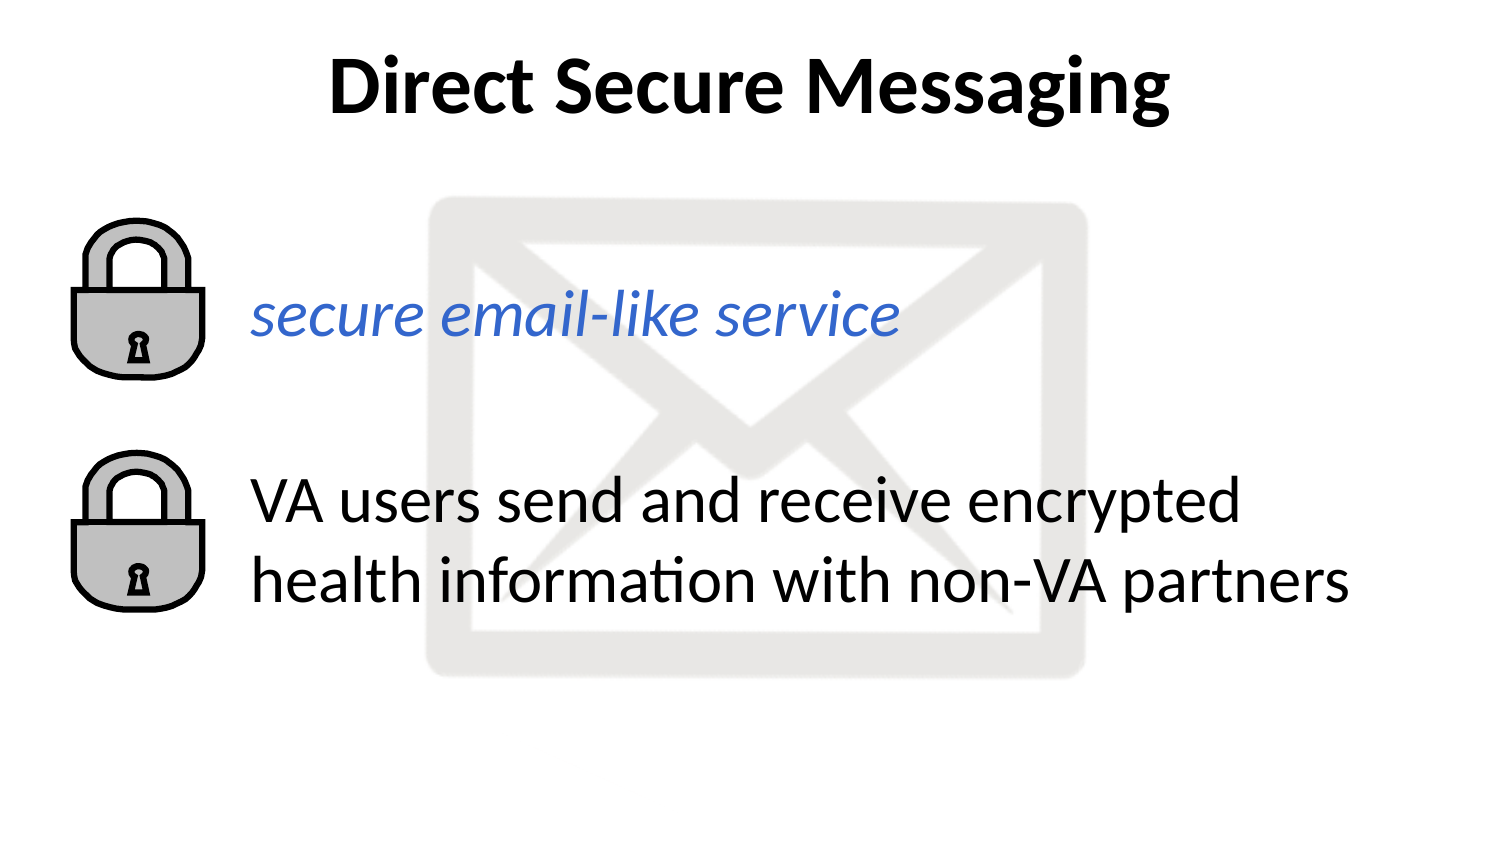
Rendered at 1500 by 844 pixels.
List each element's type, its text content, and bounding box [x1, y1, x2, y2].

picture [319, 68, 1181, 810]
text_box [73, 452, 203, 610]
title Direct Secure Messaging [77, 19, 1423, 142]
list secure email-like service VA users send and receive encrypted health information with non-VA partners [235, 261, 314, 778]
text_box [73, 220, 203, 378]
list secure email-like service VA users send and receive encrypted health information with non-VA partners [1185, 261, 1401, 778]
